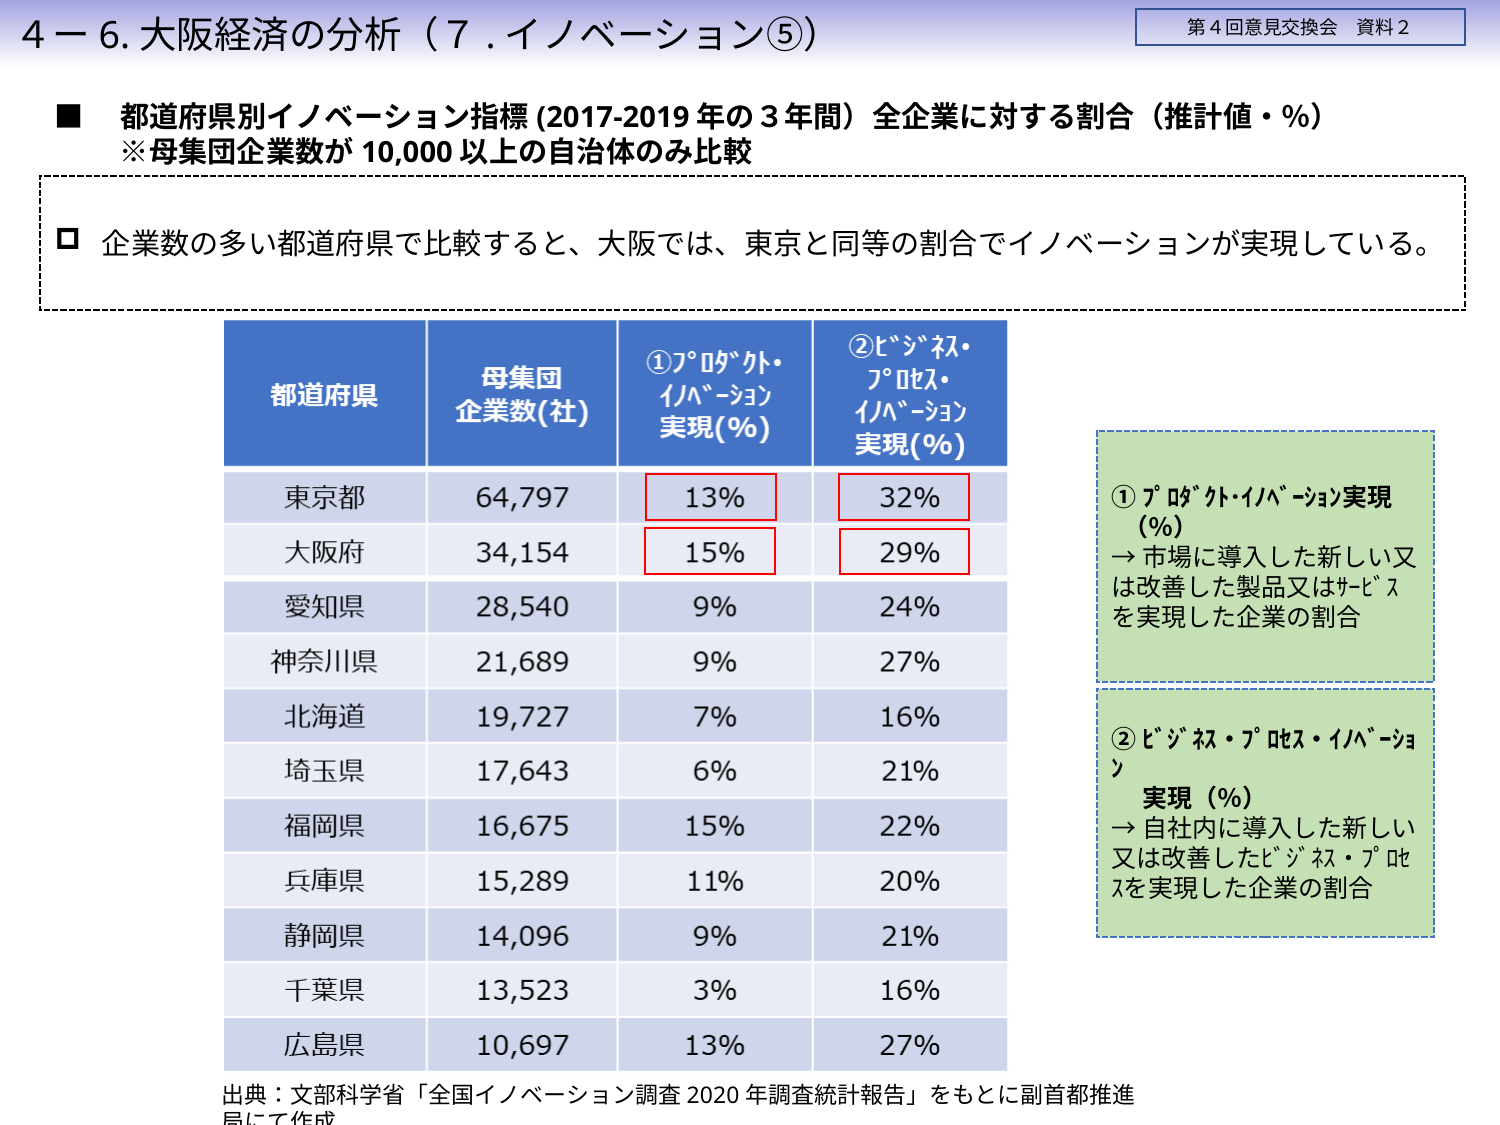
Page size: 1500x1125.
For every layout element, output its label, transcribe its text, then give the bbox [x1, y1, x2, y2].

text_box ■ 都道府県別イノベーション指標(2017-2019年の３年間）全企業に対する割合（推計値・％） ※母集団企業数が10,000以上の自治体のみ比較 [40, 91, 1370, 176]
text_box ①ﾌﾟﾛﾀﾞｸﾄ･ｲﾉﾍﾞｰｼｮﾝ実現 （％） →市場に導入した新しい又は改善した製品又はｻｰﾋﾞｽを実現した企業の割合 [1096, 430, 1435, 683]
text_box 出典：文部科学省「全国イノベーション調査2020年調査統計報告」をもとに副首都推進局にて作成 [206, 1072, 1158, 1125]
picture [221, 318, 1014, 1076]
text_box ４ー6.大阪経済の分析（７.イノベーション⑤） [0, 0, 1500, 67]
text_box 第４回意見交換会 資料２ [1135, 8, 1466, 46]
text_box ②ﾋﾞｼﾞﾈｽ・ﾌﾟﾛｾｽ・ｲﾉﾍﾞｰｼｮﾝ 実現（％） →自社内に導入した新しい又は改善したﾋﾞｼﾞﾈｽ・ﾌﾟﾛｾｽを実現した企業の割合 [1096, 688, 1435, 938]
text_box 企業数の多い都道府県で比較すると、大阪では、東京と同等の割合でイノベーションが実現している。 [39, 175, 1466, 311]
